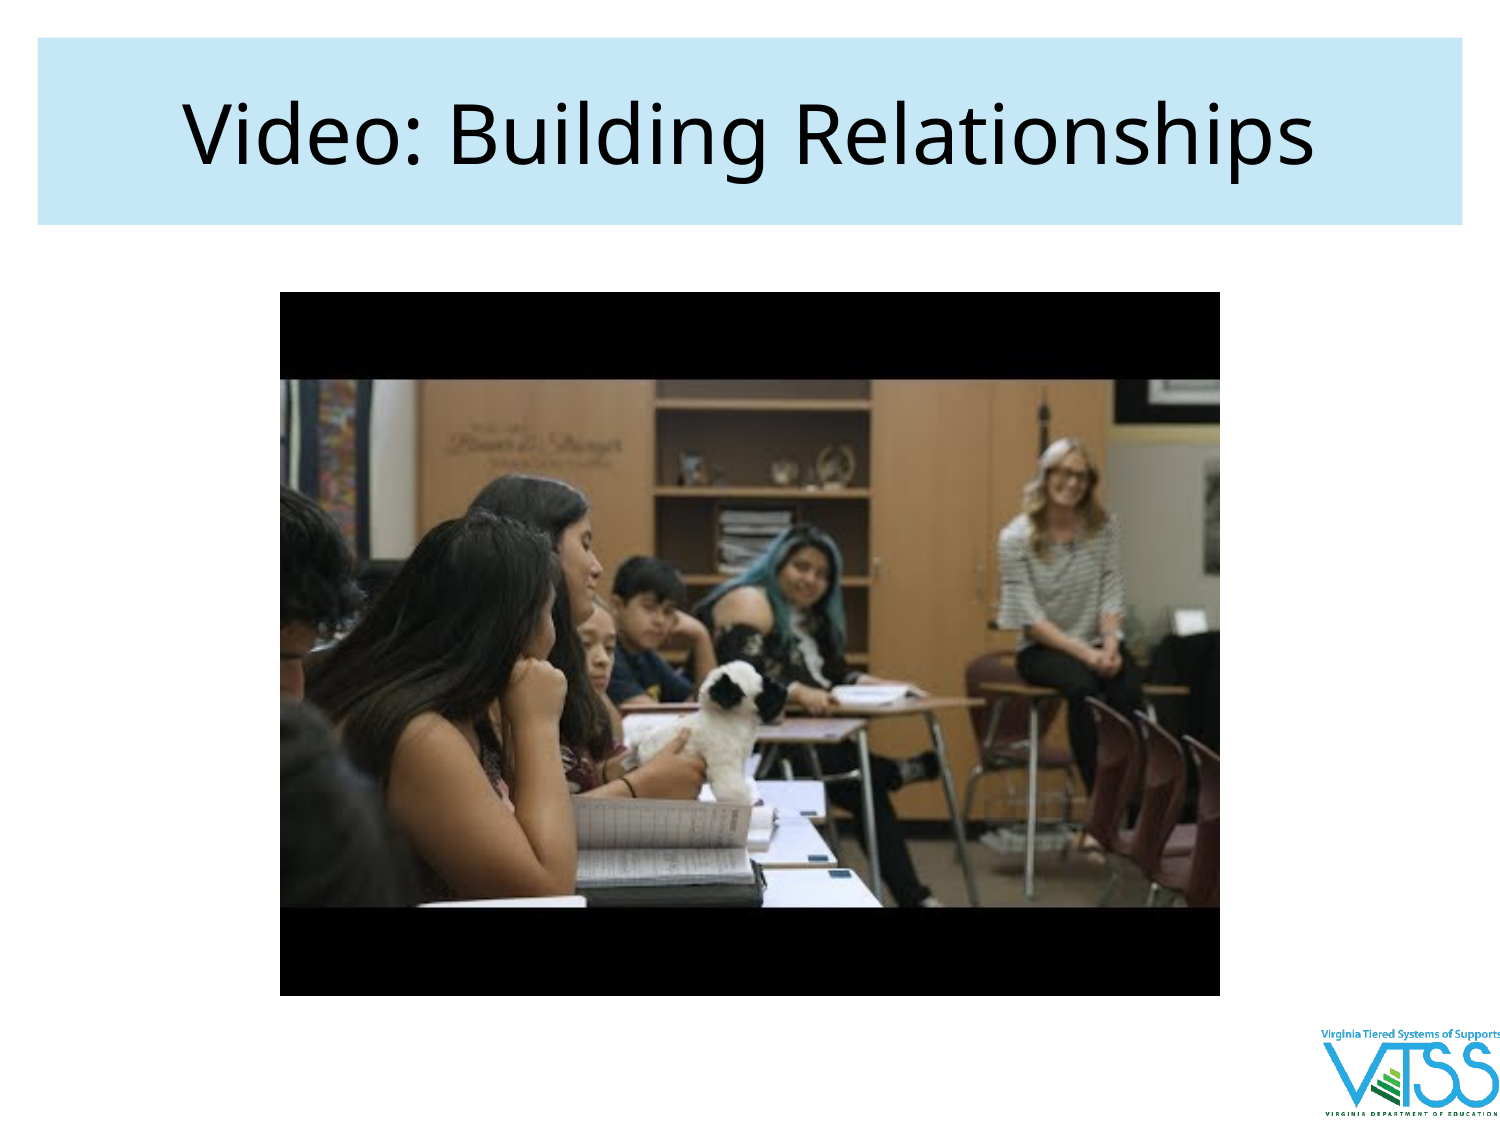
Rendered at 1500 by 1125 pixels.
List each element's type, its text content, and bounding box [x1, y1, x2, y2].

title Video: Building Relationships [37, 37, 1463, 225]
picture [1321, 1029, 1500, 1116]
picture [280, 291, 1220, 997]
